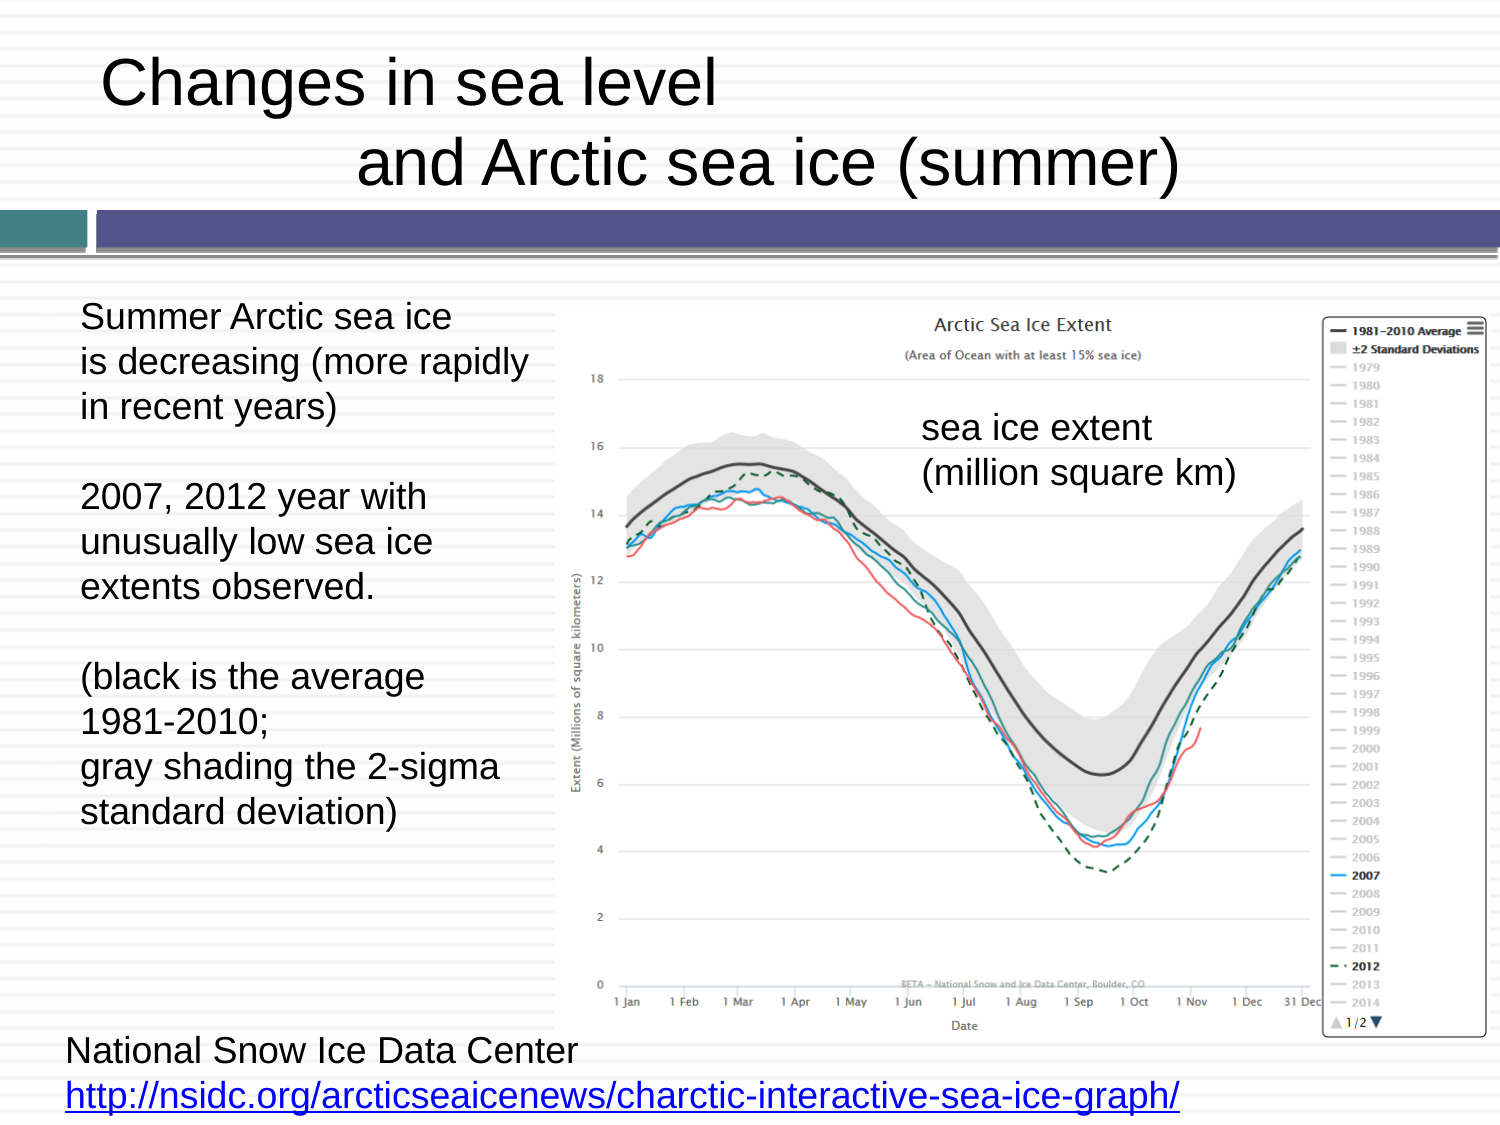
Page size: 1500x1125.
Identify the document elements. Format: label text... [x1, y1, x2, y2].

text_box Changes in sea level and Arctic sea ice (summer) [100, 37, 1438, 200]
picture [0, 0, 1500, 202]
text_box National Snow Ice Data Center http://nsidc.org/arcticseaicenews/charctic-interactive-sea-ice-graph/ [50, 1018, 1344, 1125]
text_box Summer Arctic sea ice is decreasing (more rapidly in recent years) 2007, 2012 year with unusually low sea ice extents observed. (black is the average 1981-2010; gray shading the 2-sigma standard deviation) [29, 284, 555, 846]
text_box sea ice extent (million square km) [1493, 395, 1500, 501]
picture [0, 255, 1500, 1125]
